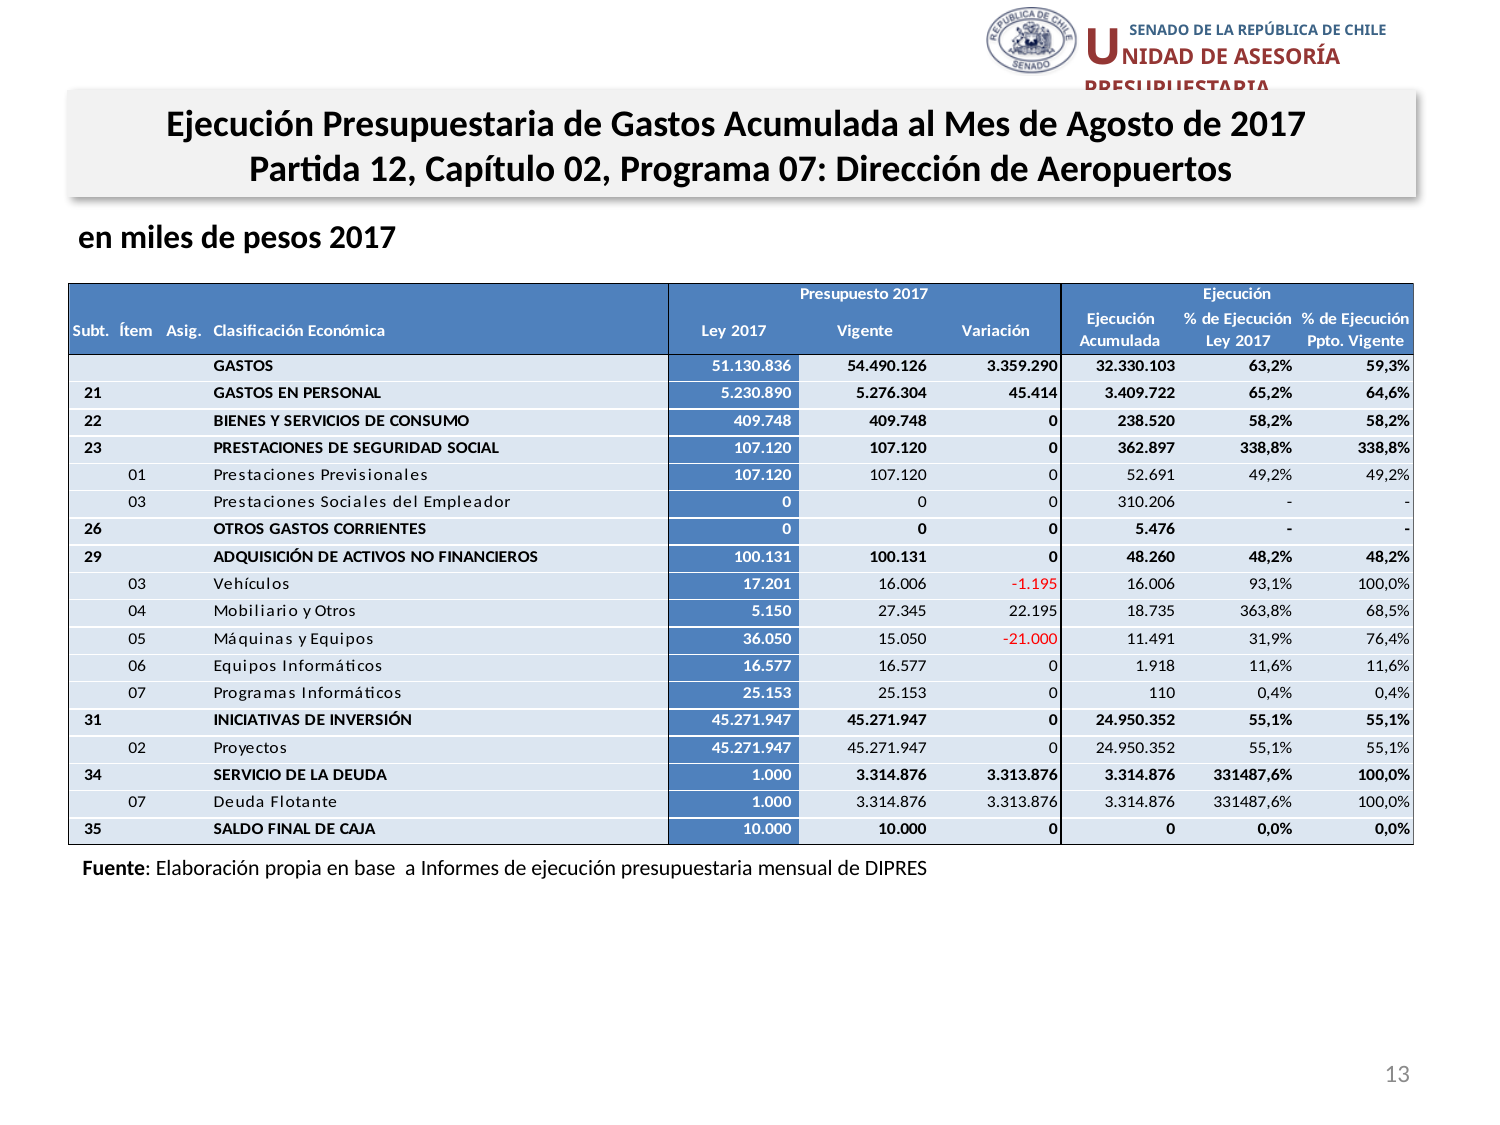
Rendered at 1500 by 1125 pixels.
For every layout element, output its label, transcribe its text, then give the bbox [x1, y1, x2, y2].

text_box Ejecución Presupuestaria de Gastos Acumulada al Mes de Agosto de 2017 Partida 12, Capítulo 02, Programa 07: Dirección de Aeropuertos [67, 90, 1415, 197]
text_box en miles de pesos 2017 [63, 208, 1414, 283]
slide_number 13 [1074, 1042, 1425, 1103]
picture [986, 7, 1079, 76]
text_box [67, 282, 1416, 847]
footer Fuente: Elaboración propia en base a Informes de ejecución presupuestaria mensual de DIPRES [67, 846, 1447, 906]
